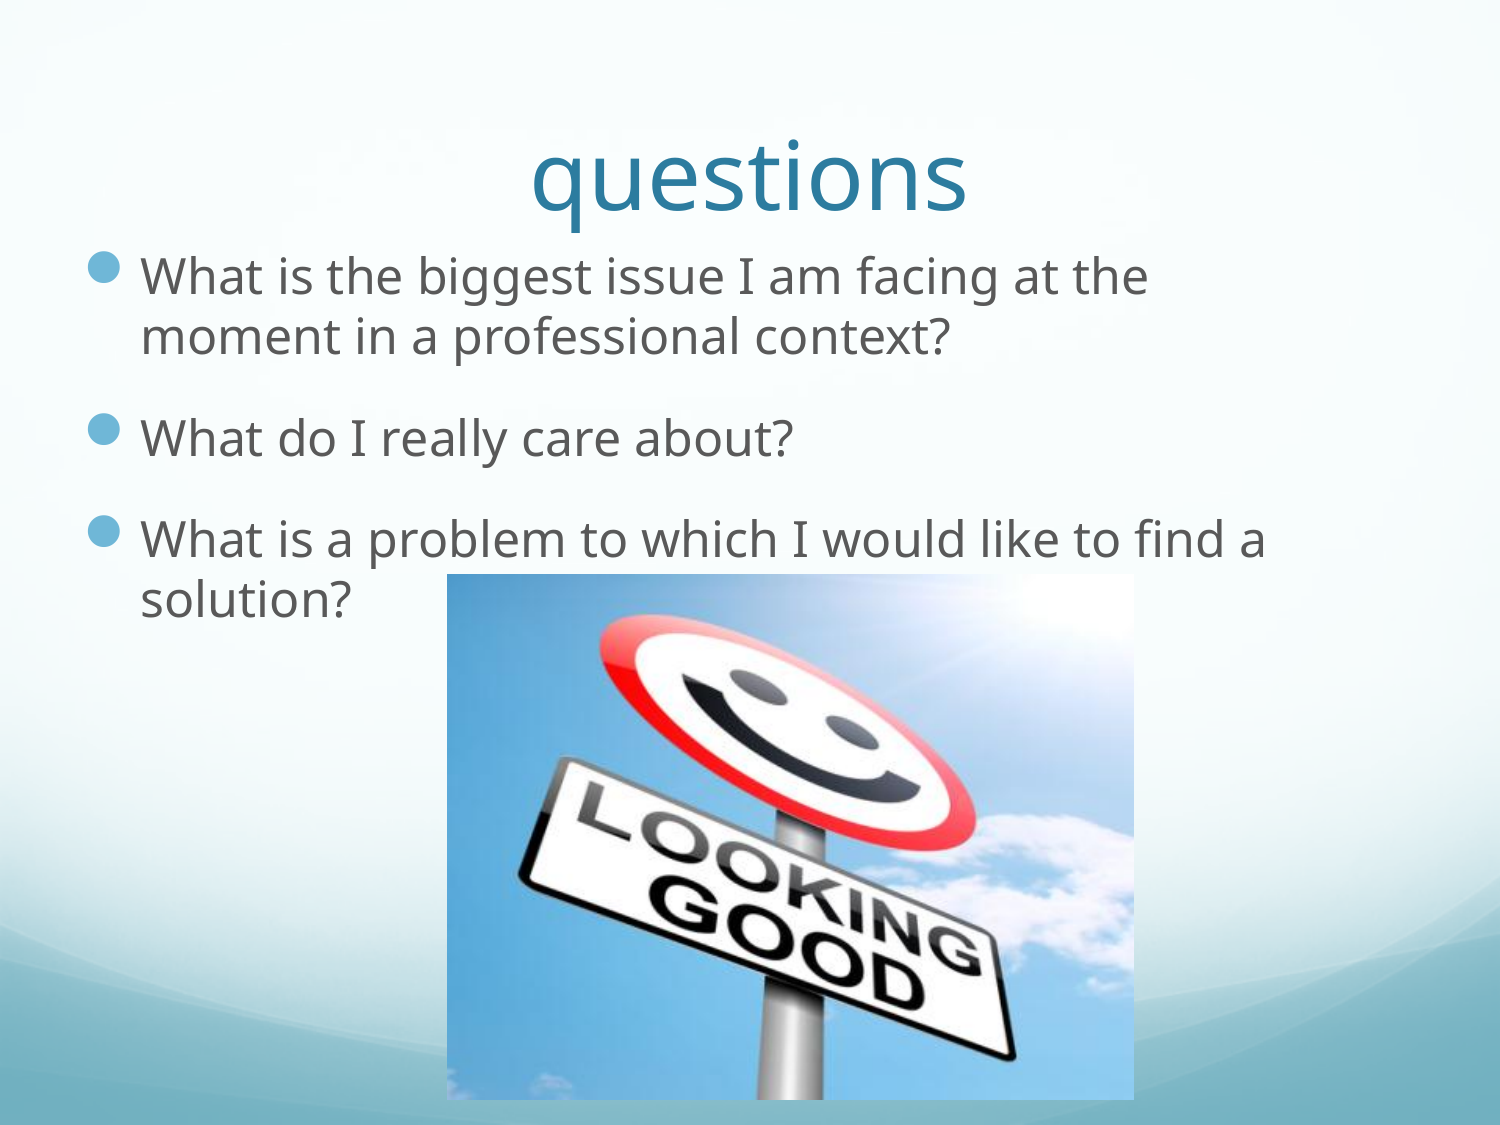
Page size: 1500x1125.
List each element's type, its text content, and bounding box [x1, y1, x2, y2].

list What is the biggest issue I am facing at the moment in a professional context? What do I really care about? What is a problem to which I would like to find a solution? [68, 236, 1293, 1125]
picture [446, 573, 1135, 1100]
title questions [90, 17, 1410, 237]
